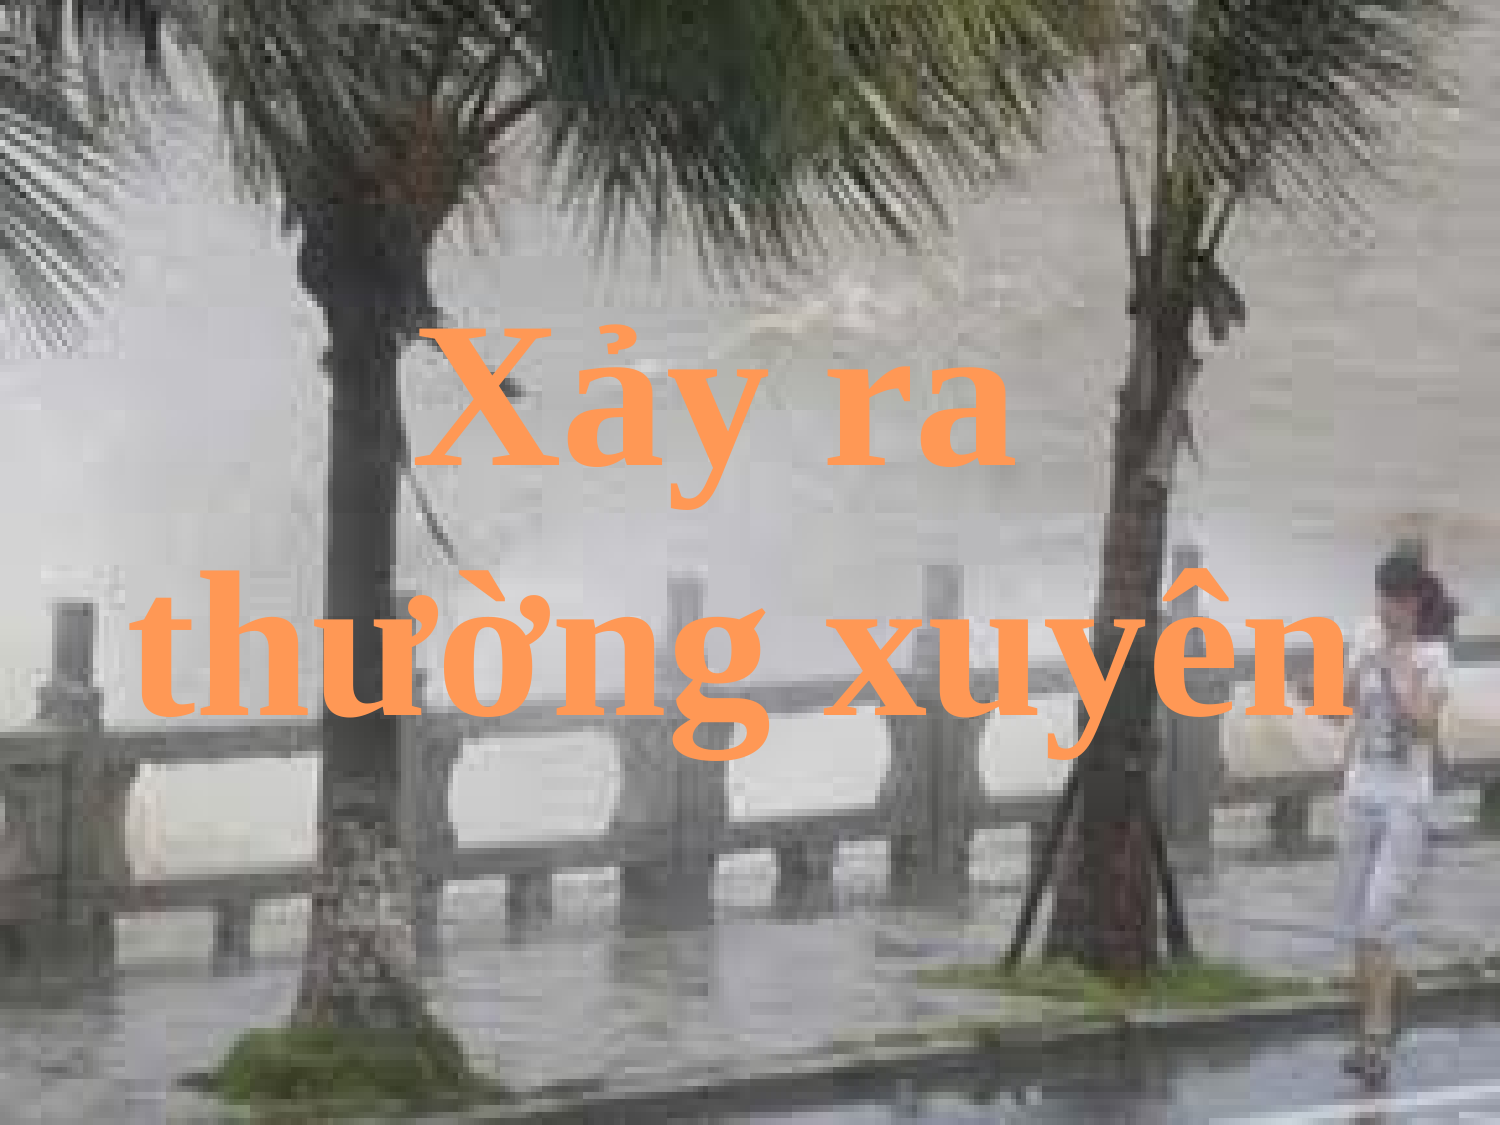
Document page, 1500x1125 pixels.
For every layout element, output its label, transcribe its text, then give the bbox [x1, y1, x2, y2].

text_box Xảy ra thường xuyên [111, 249, 1372, 765]
picture [0, 0, 1500, 1125]
